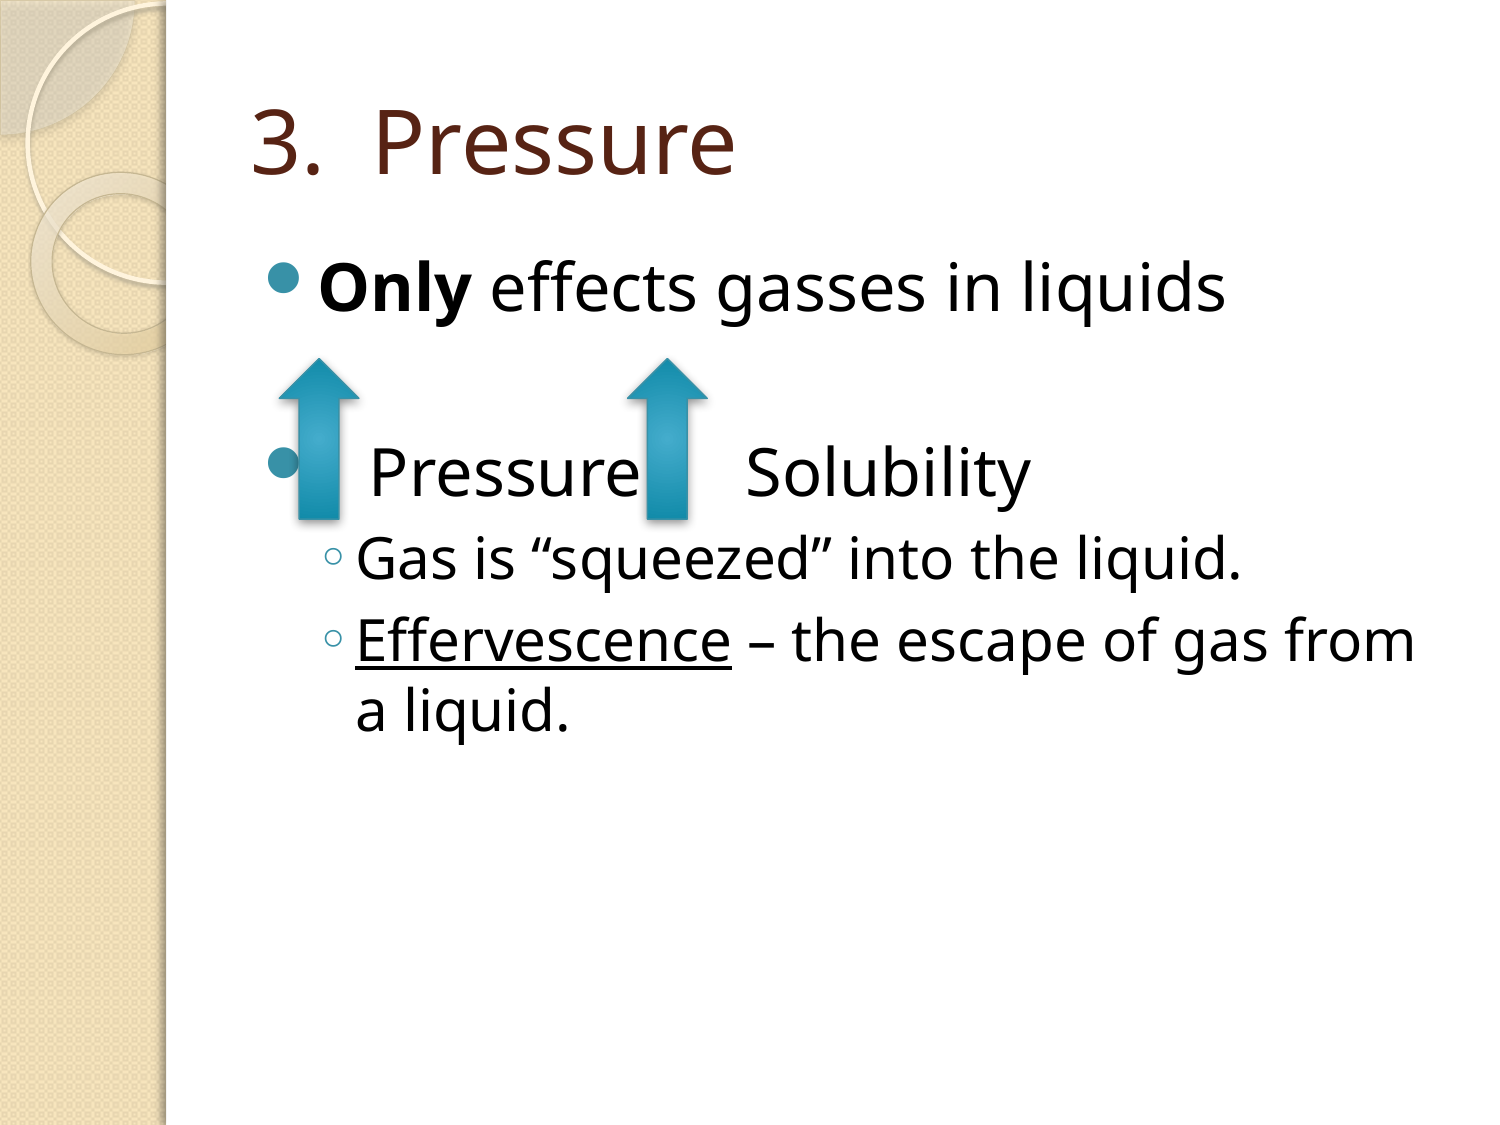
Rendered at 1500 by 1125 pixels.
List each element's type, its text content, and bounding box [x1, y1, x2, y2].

title 3. Pressure [235, 45, 1466, 233]
text_box [278, 358, 360, 520]
list Only effects gasses in liquids Pressure Solubility Gas is “squeezed” into the liquid. Effervescence – the escape of gas from a liquid. [235, 237, 1466, 1025]
text_box [626, 358, 708, 520]
